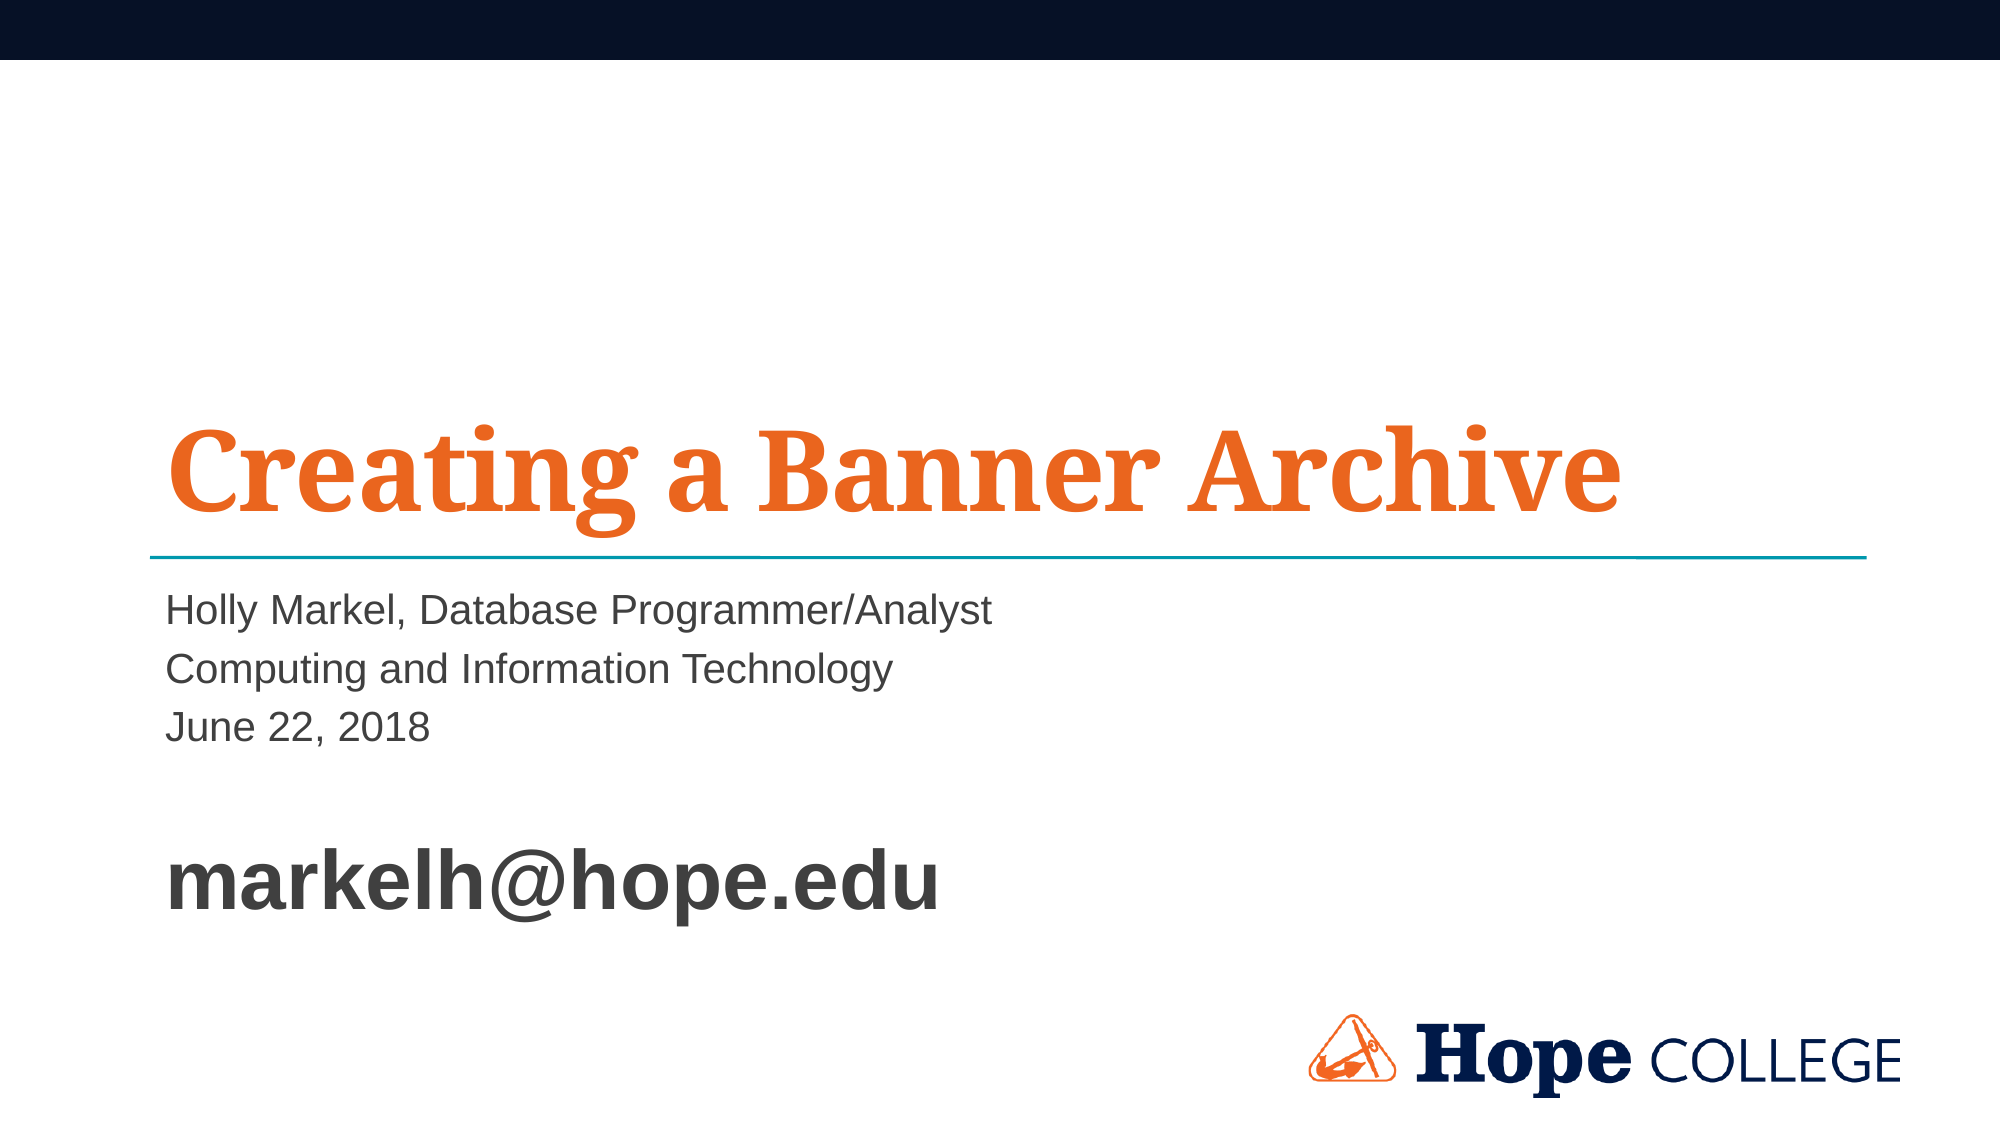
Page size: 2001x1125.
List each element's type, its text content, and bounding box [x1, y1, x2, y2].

title Creating a Banner Archive [150, 224, 1867, 542]
subtitle Holly Markel, Database Programmer/Analyst Computing and Information Technology June 22, 2018 markelh@hope.edu [150, 575, 1700, 936]
